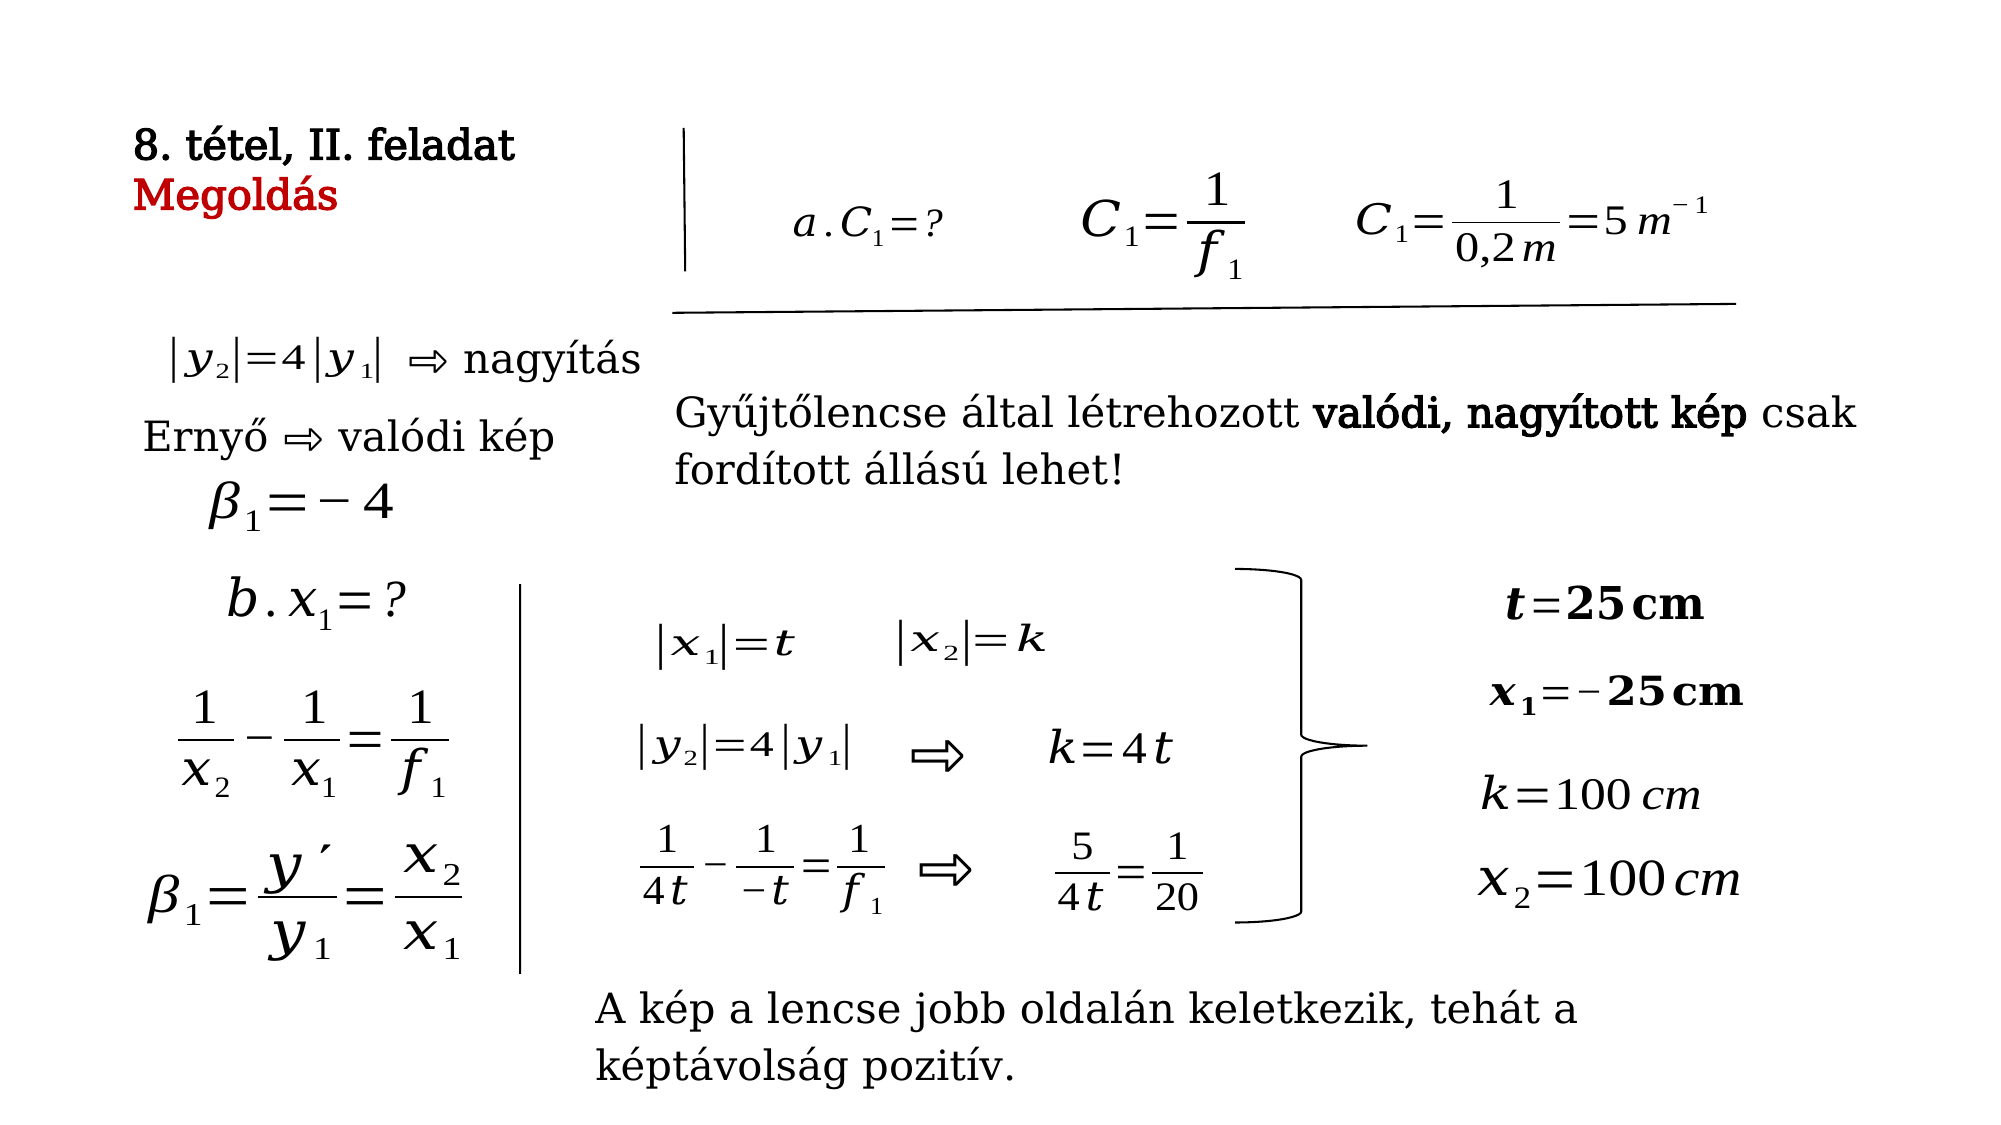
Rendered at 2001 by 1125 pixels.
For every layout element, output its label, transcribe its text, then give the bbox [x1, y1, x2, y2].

text_box Ernyő ⇨ valódi kép [127, 402, 571, 468]
text_box ⇨ [893, 707, 984, 792]
text_box [1235, 568, 1368, 924]
text_box ⇨ [900, 820, 992, 905]
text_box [672, 303, 1737, 313]
text_box 8. tétel, II. feladat Megoldás [117, 110, 530, 226]
text_box A kép a lencse jobb oldalán keletkezik, tehát a képtávolság pozitív. [580, 967, 1844, 1096]
text_box Gyűjtőlencse által létrehozott valódi, nagyított kép csak fordított állású lehet! [659, 371, 1921, 500]
text_box ⇨ nagyítás [391, 324, 657, 390]
